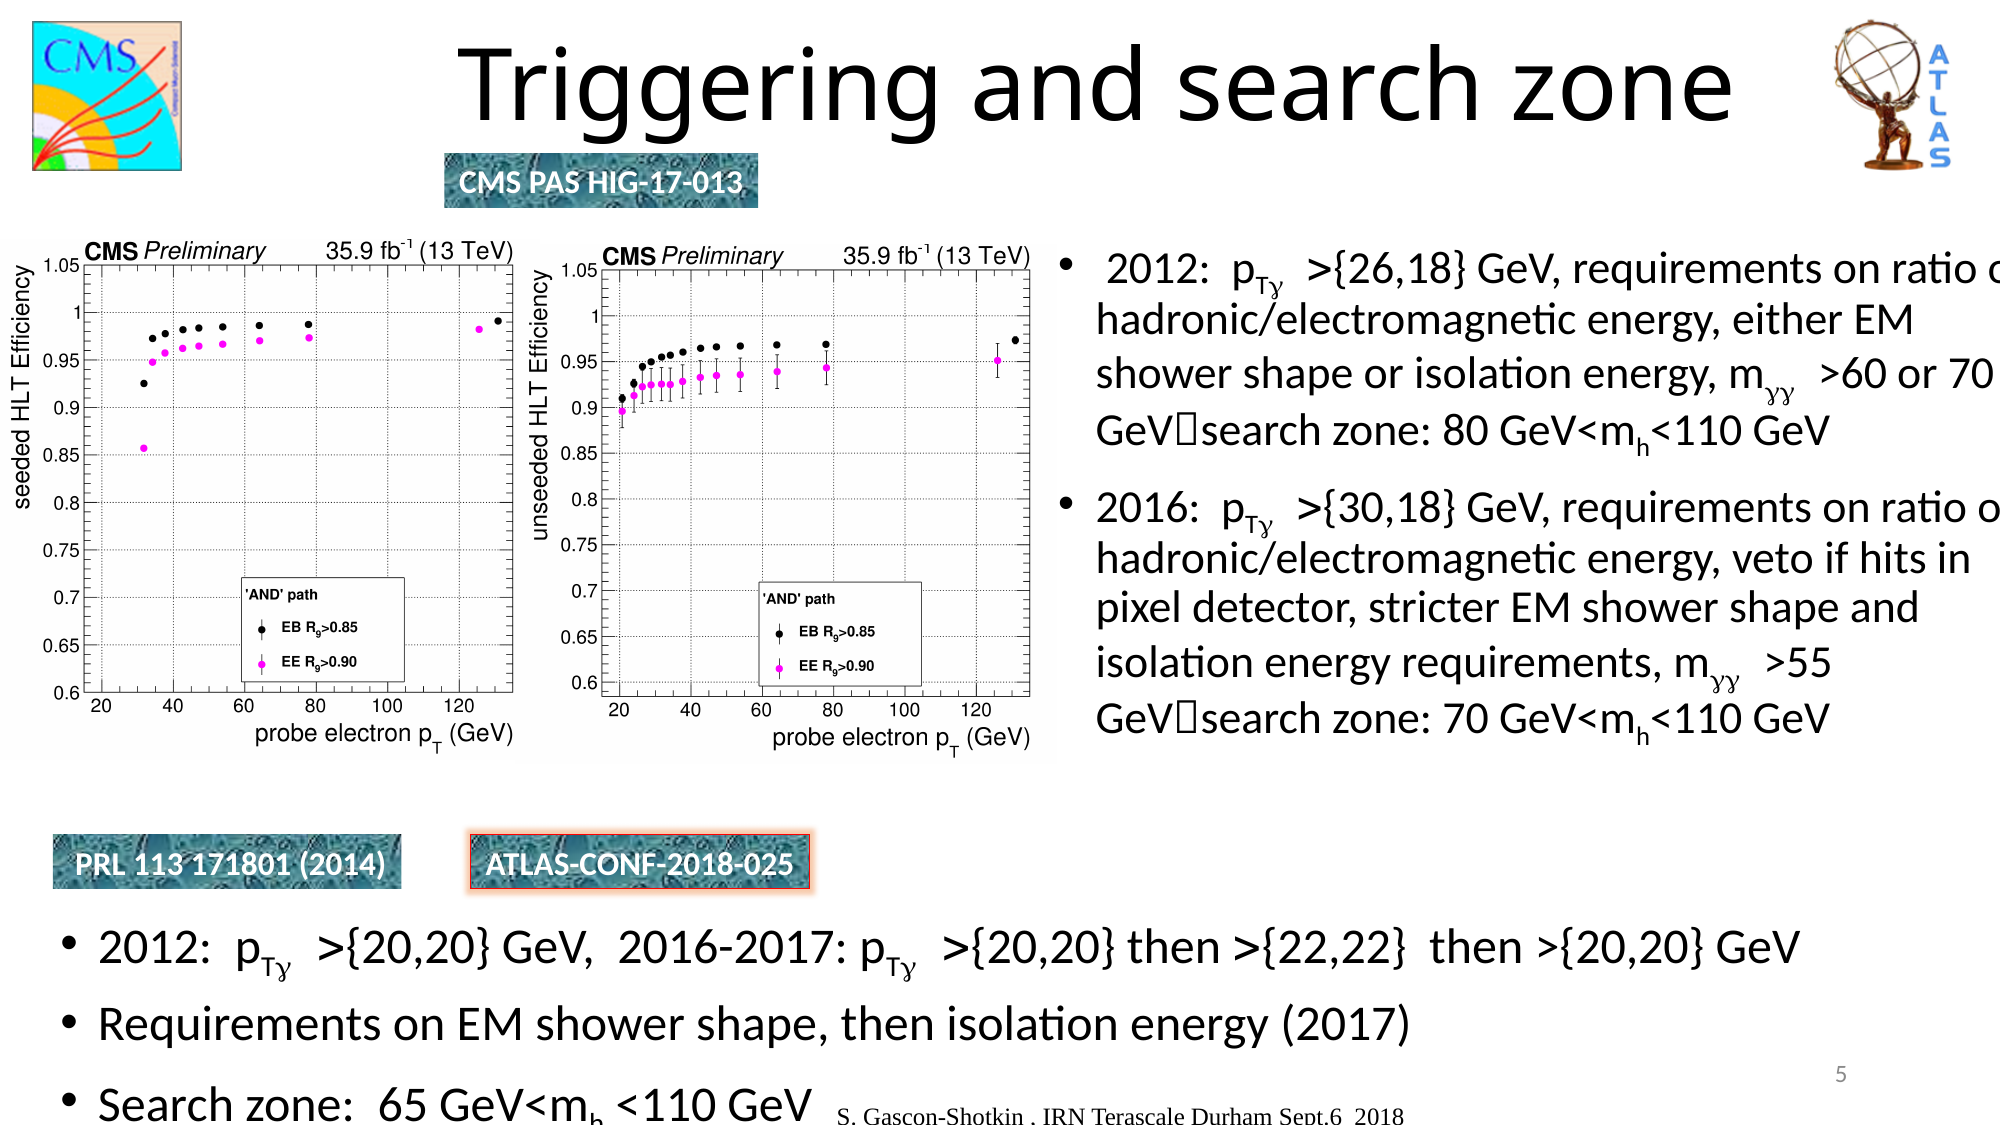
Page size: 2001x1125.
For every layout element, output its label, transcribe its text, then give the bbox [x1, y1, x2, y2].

picture [1824, 13, 1961, 171]
picture [0, 239, 1057, 764]
picture [32, 21, 182, 171]
text_box PRL 113 171801 (2014) [52, 834, 402, 889]
title Triggering and search zone [0, 0, 2000, 197]
text_box CMS PAS HIG-17-013 [444, 153, 759, 208]
list 2012: pTg >{20,20} GeV, 2016-2017: pTg >{20,20} then >{22,22} then >{20,20} GeV Requirements on EM shower shape, then isolation energy (2017) Search zone: 65 GeV<mh <110 GeV [45, 907, 1923, 1125]
text_box ATLAS-CONF-2018-025 [470, 834, 810, 889]
footer S. Gascon-Shotkin , IRN Terascale Durham Sept.6 2018 [744, 1085, 1498, 1125]
list 2012: pTg >{26,18} GeV, requirements on ratio of hadronic/electromagnetic energy, either EM shower shape or isolation energy, mgg >60 or 70 GeVsearch zone: 80 GeV<mh<110 GeV 2016: pTg >{30,18} GeV, requirements on ratio of hadronic/electromagnetic energy, veto if hits in pixel detector, stricter EM shower shape and isolation energy requirements, mgg >55 GeVsearch zone: 70 GeV<mh<110 GeV [1043, 230, 2000, 499]
